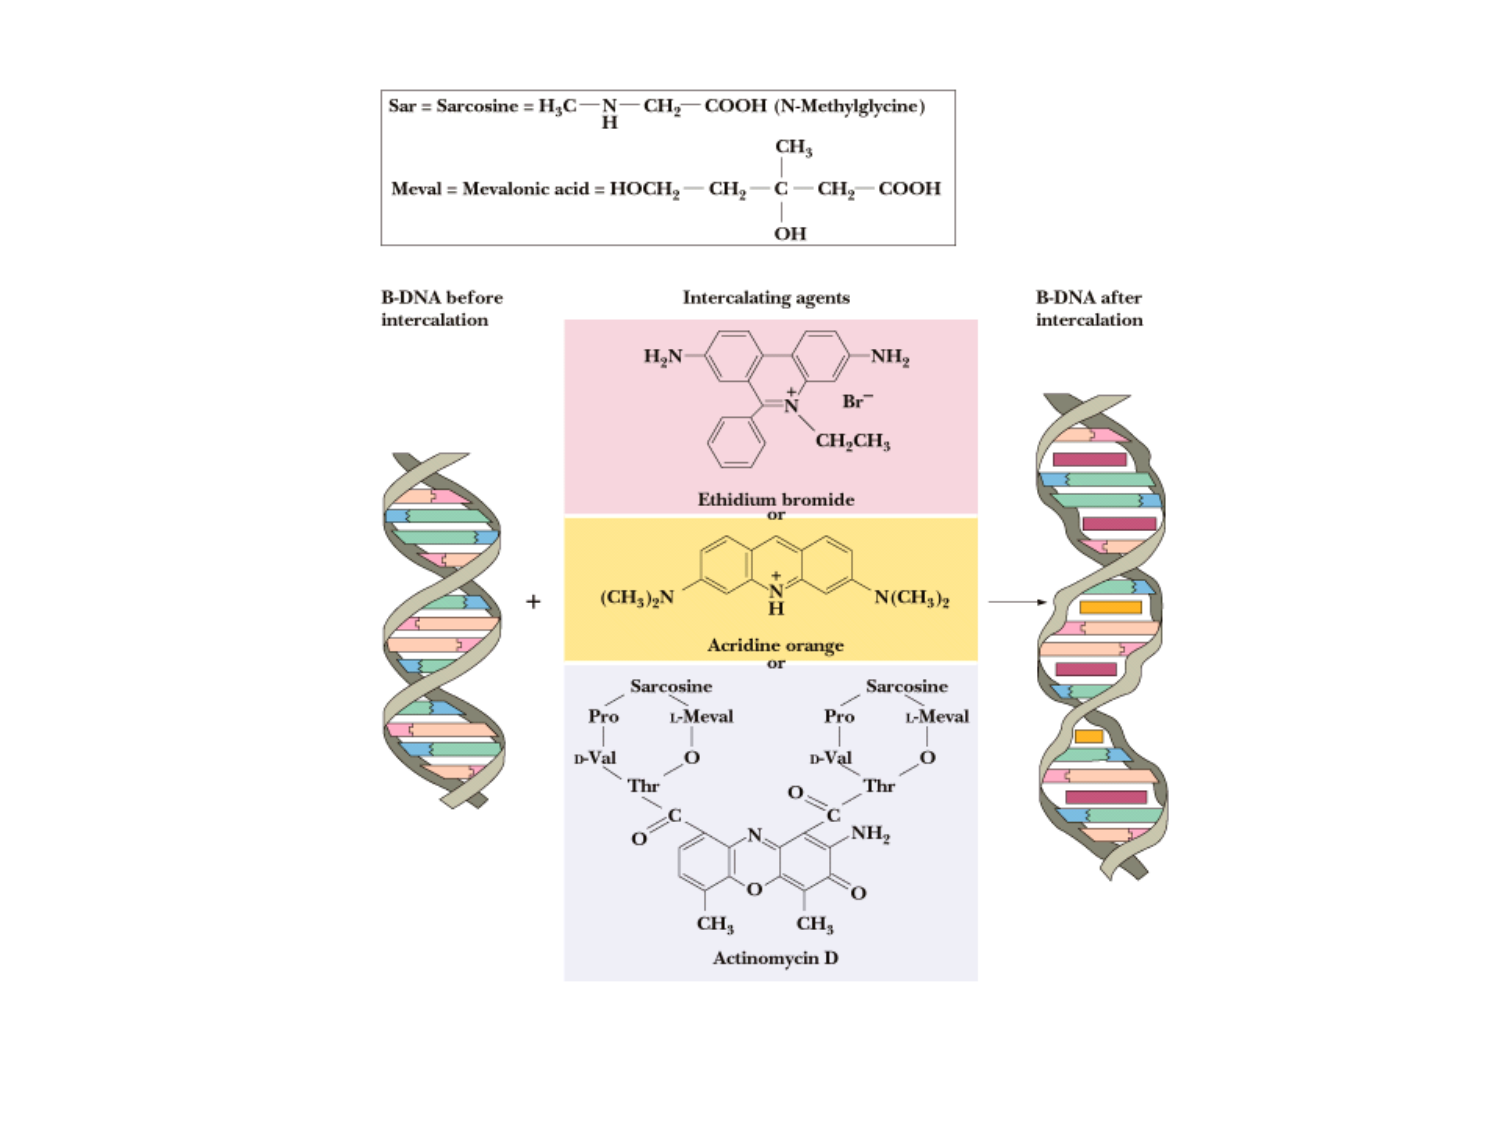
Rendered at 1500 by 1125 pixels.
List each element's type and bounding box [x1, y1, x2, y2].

picture [262, 62, 1219, 988]
